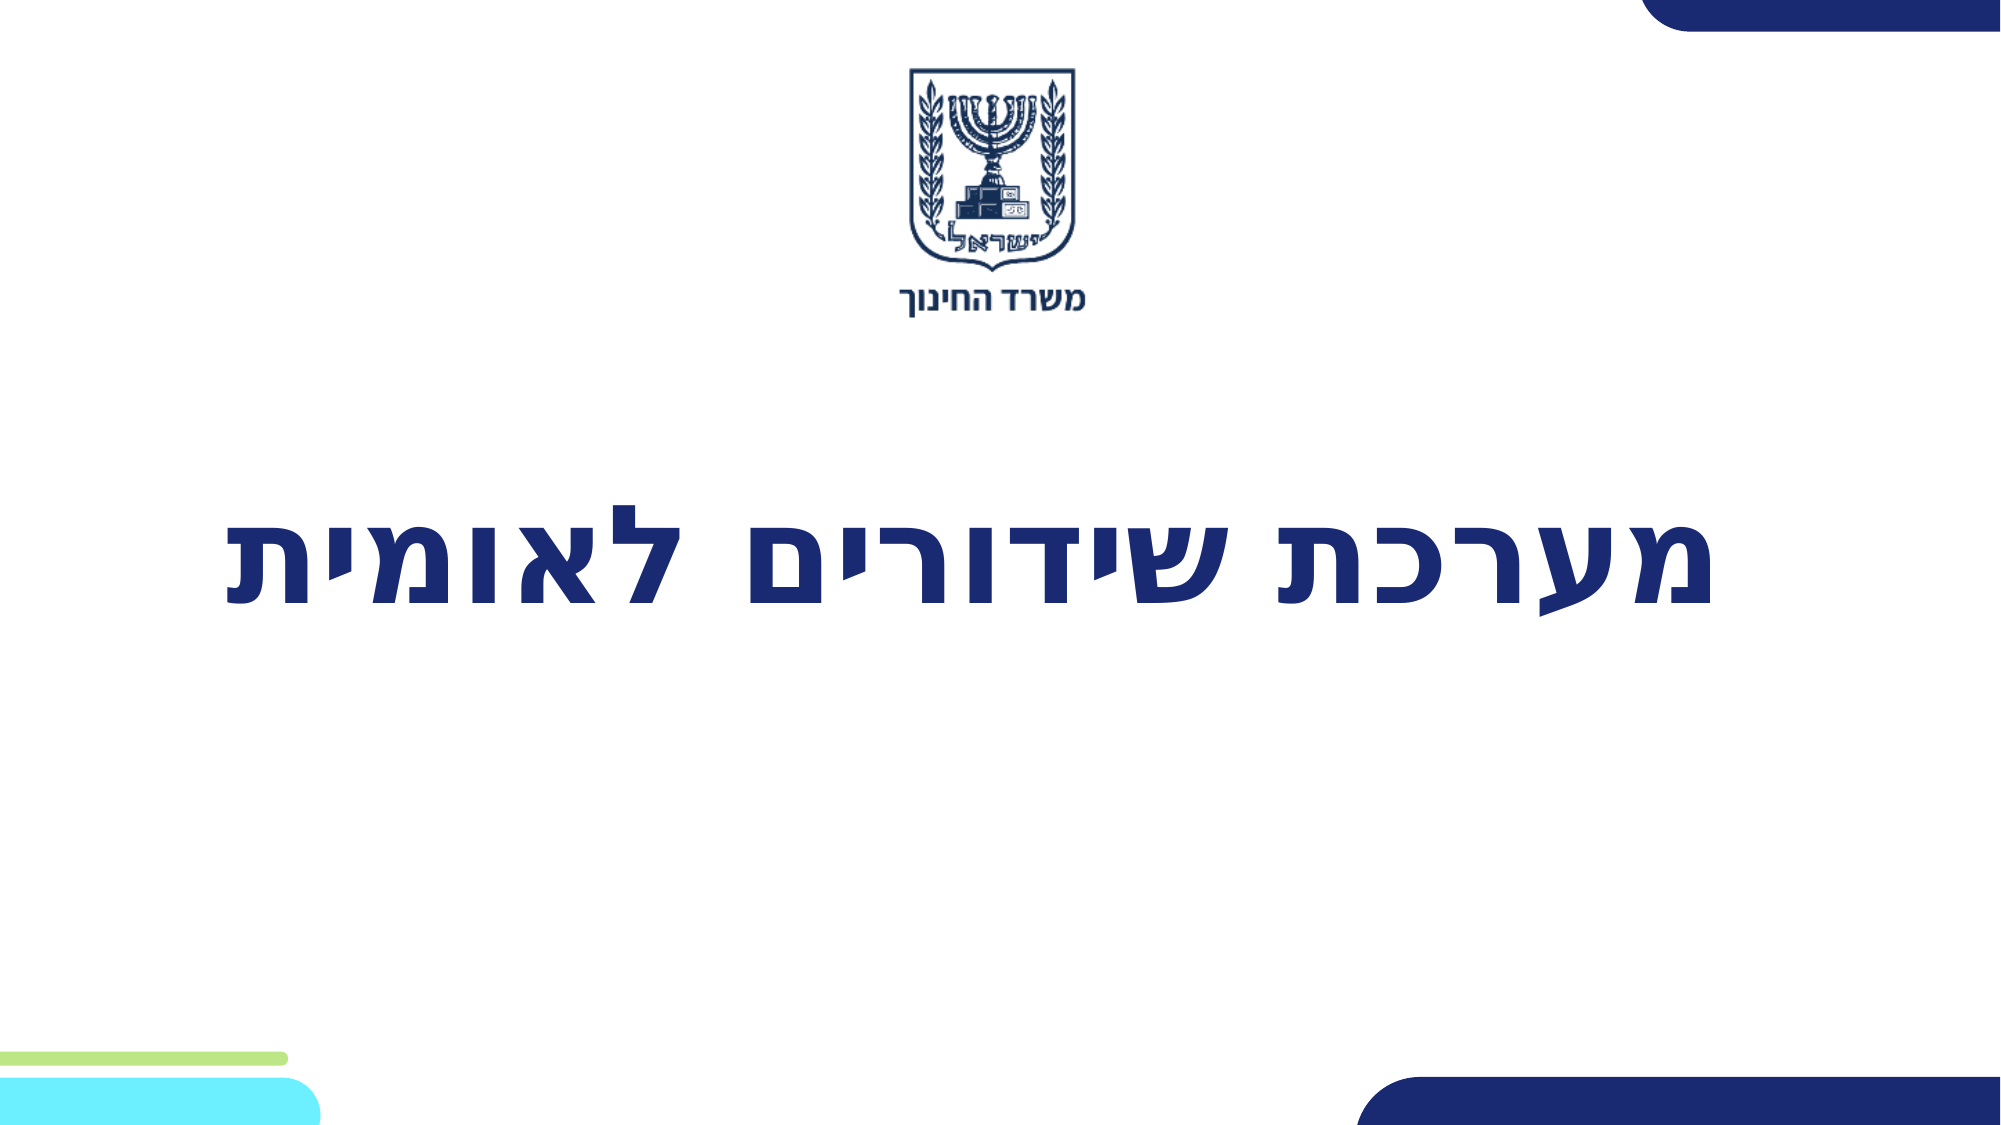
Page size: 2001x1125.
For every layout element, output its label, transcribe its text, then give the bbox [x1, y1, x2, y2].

title מערכת שידורים לאומית [83, 459, 1868, 686]
picture [673, 60, 1312, 323]
